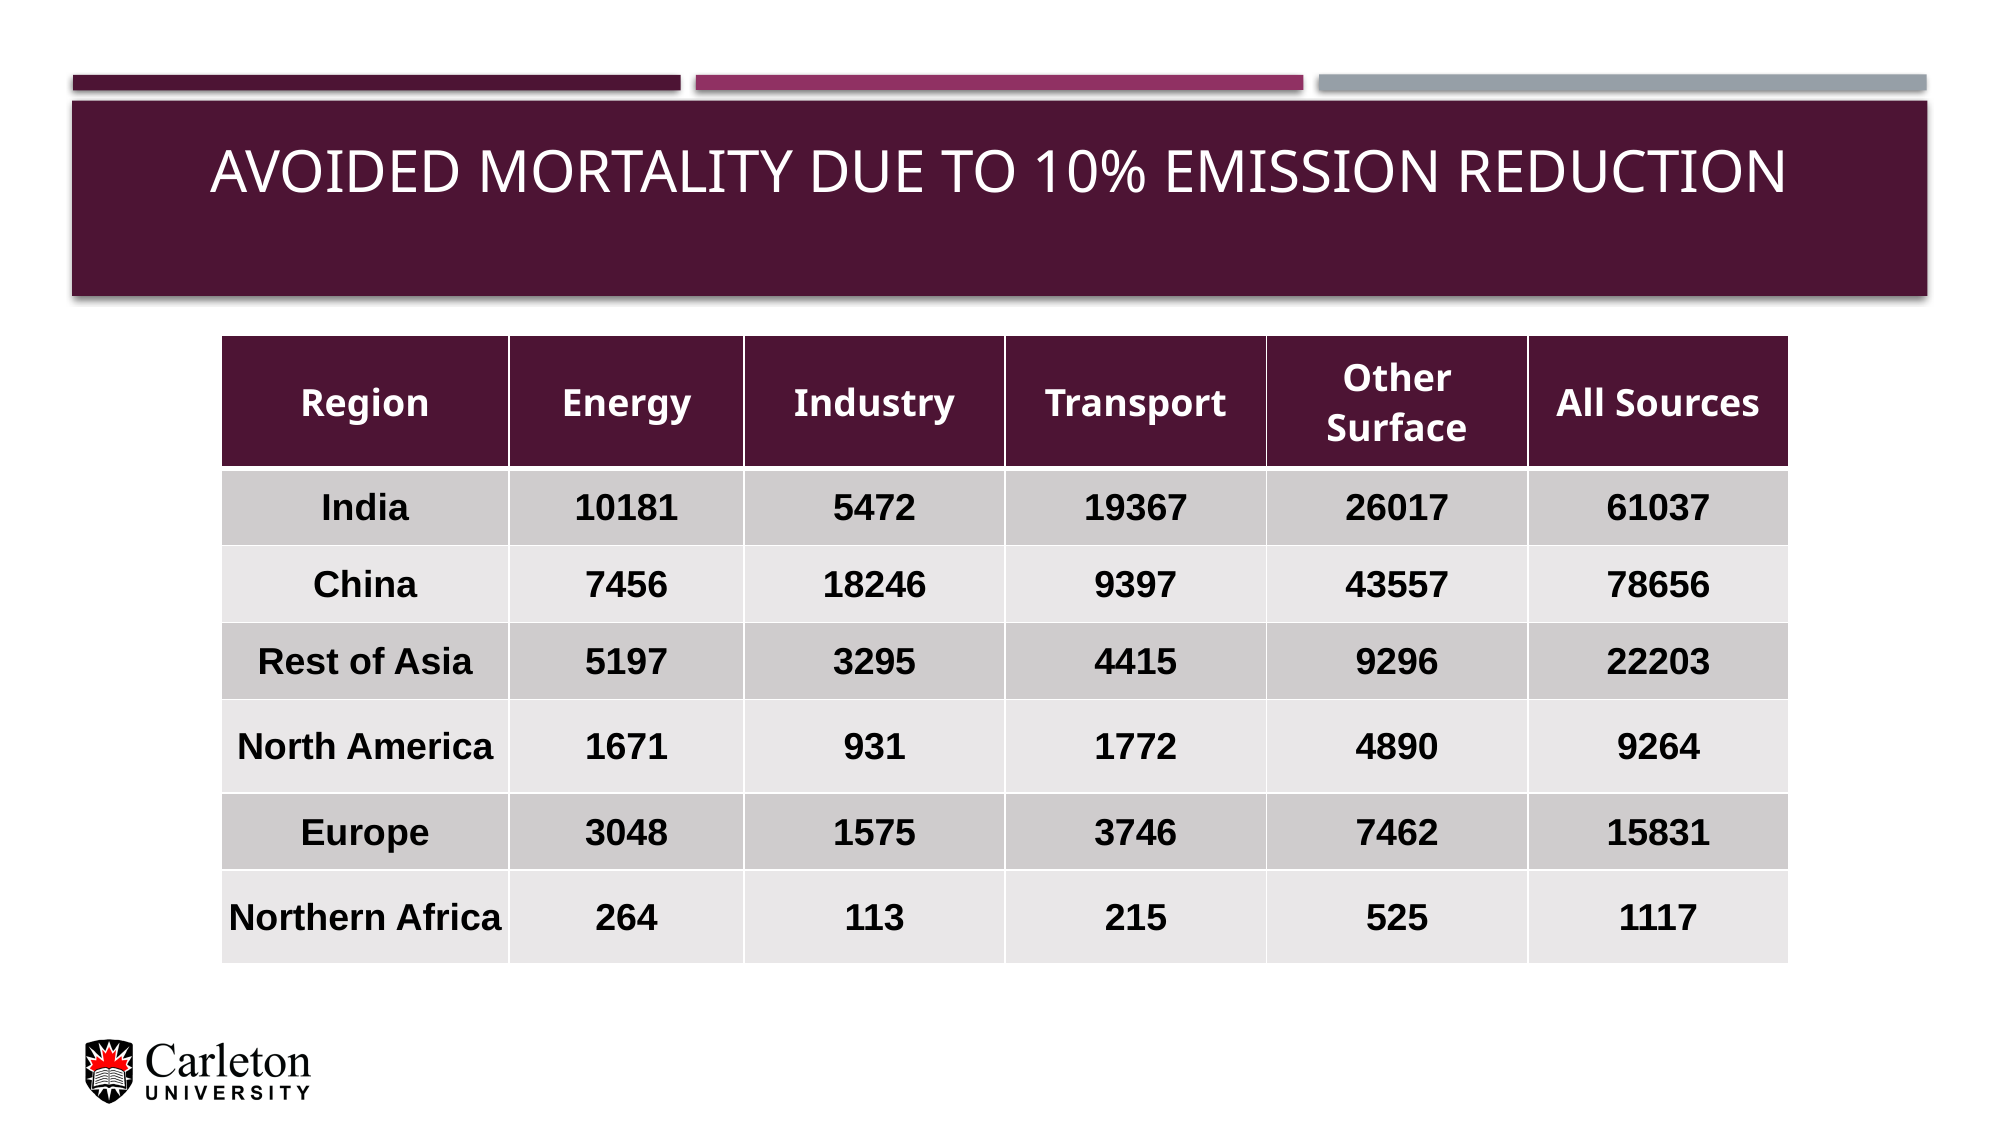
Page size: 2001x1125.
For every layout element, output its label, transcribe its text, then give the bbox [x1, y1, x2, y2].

table_cell 9296 [1267, 623, 1527, 699]
table_cell 9264 [1529, 700, 1788, 792]
table_cell 78656 [1529, 546, 1788, 622]
table_header Industry [745, 336, 1004, 466]
table_cell 43557 [1267, 546, 1527, 622]
table_cell 5472 [745, 471, 1004, 545]
table_cell 7456 [510, 546, 743, 622]
table_cell 1117 [1529, 871, 1788, 963]
table_header Energy [510, 336, 743, 466]
table_cell 1575 [745, 794, 1004, 869]
table_cell 113 [745, 871, 1004, 963]
table_cell 931 [745, 700, 1004, 792]
table_cell 3048 [510, 794, 743, 869]
table_cell 9397 [1006, 546, 1266, 622]
table_cell India [222, 471, 508, 545]
table_header Region [222, 336, 508, 466]
table_cell 4890 [1267, 700, 1527, 792]
table_cell 215 [1006, 871, 1266, 963]
table_cell 1671 [510, 700, 743, 792]
table_cell Northern Africa [222, 871, 508, 963]
table_cell 3746 [1006, 794, 1266, 869]
table_cell 525 [1267, 871, 1527, 963]
table_header Other Surface [1267, 336, 1527, 466]
table_cell North America [222, 700, 508, 792]
table_cell 7462 [1267, 794, 1527, 869]
table_cell 264 [510, 871, 743, 963]
table_cell China [222, 546, 508, 622]
table_header All Sources [1529, 336, 1788, 466]
table_cell 5197 [510, 623, 743, 699]
table_cell 1772 [1006, 700, 1266, 792]
table_cell 19367 [1006, 471, 1266, 545]
table_header Transport [1006, 336, 1266, 466]
table_cell 10181 [510, 471, 743, 545]
title AVOIDED mortality due to 10% emission reduction [95, 115, 1905, 282]
table_cell 4415 [1006, 623, 1266, 699]
table_cell 22203 [1529, 623, 1788, 699]
picture [84, 1038, 311, 1105]
table_cell 26017 [1267, 471, 1527, 545]
table_cell Europe [222, 794, 508, 869]
table_cell Rest of Asia [222, 623, 508, 699]
table_cell 3295 [745, 623, 1004, 699]
table_cell 15831 [1529, 794, 1788, 869]
table_cell 18246 [745, 546, 1004, 622]
table_cell 61037 [1529, 471, 1788, 545]
